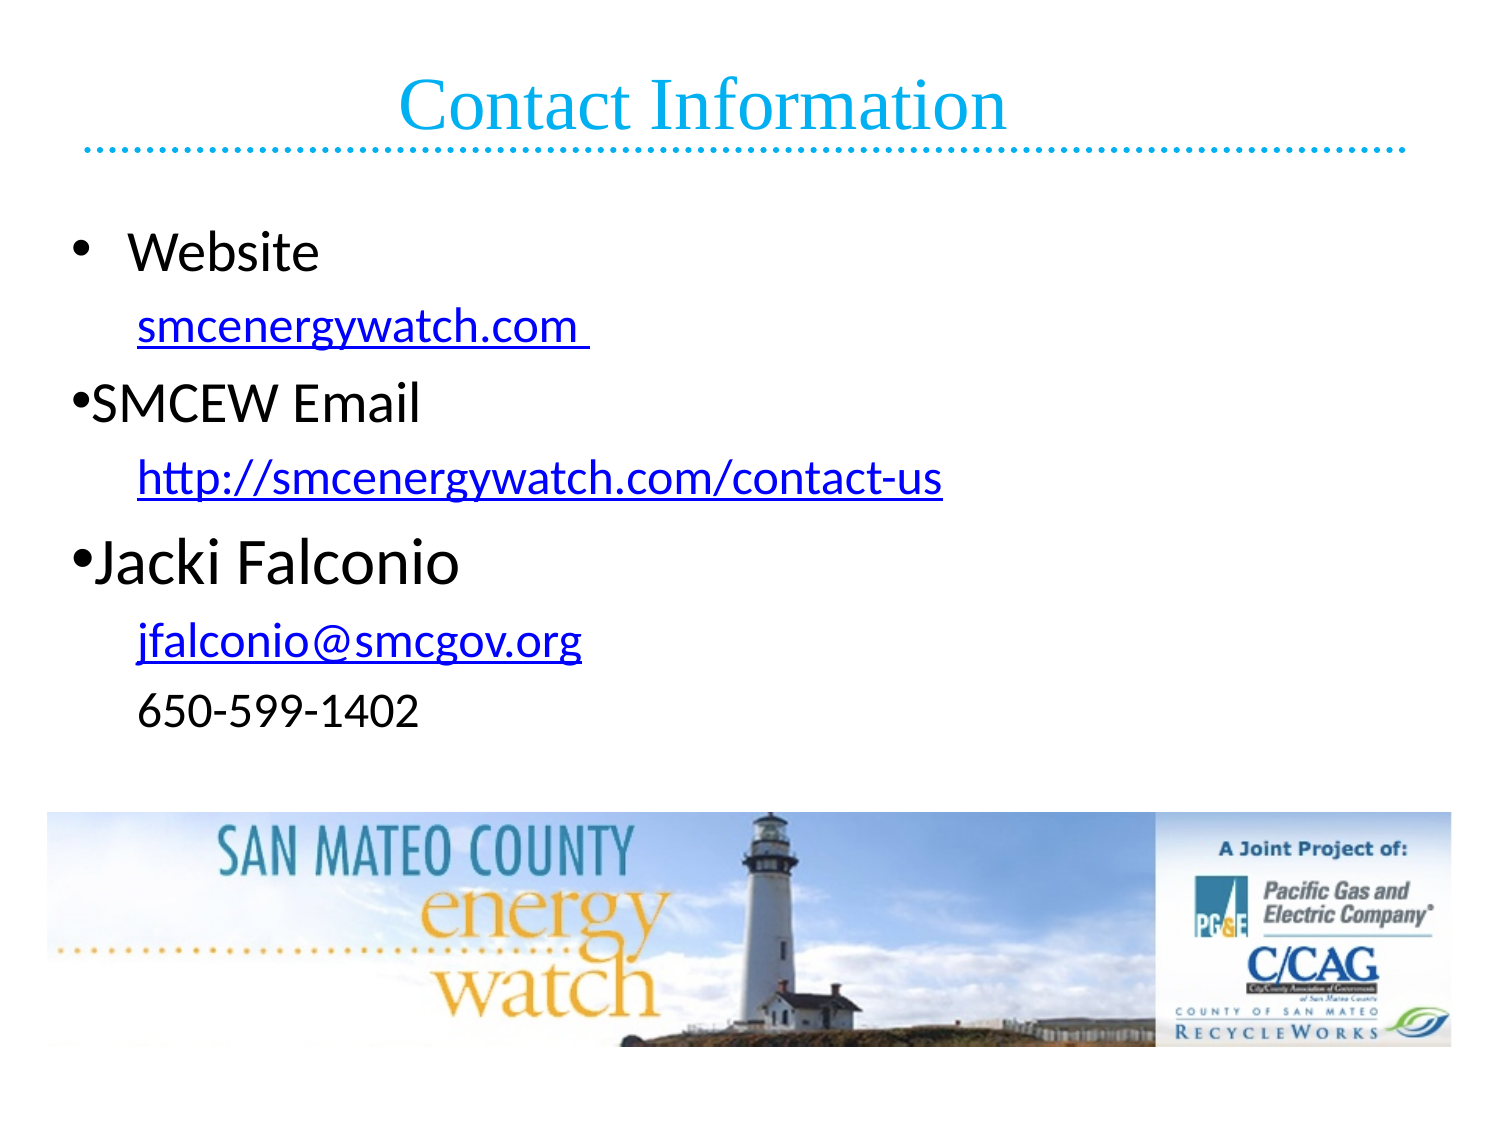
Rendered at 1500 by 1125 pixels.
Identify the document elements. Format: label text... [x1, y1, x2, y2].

list Website smcenergywatch.com SMCEW Email http://smcenergywatch.com/contact-us Jacki Falconio jfalconio@smcgov.org 650-599-1402 [56, 205, 1488, 788]
text_box Contact Information [112, 47, 1294, 149]
picture [47, 812, 1453, 1048]
